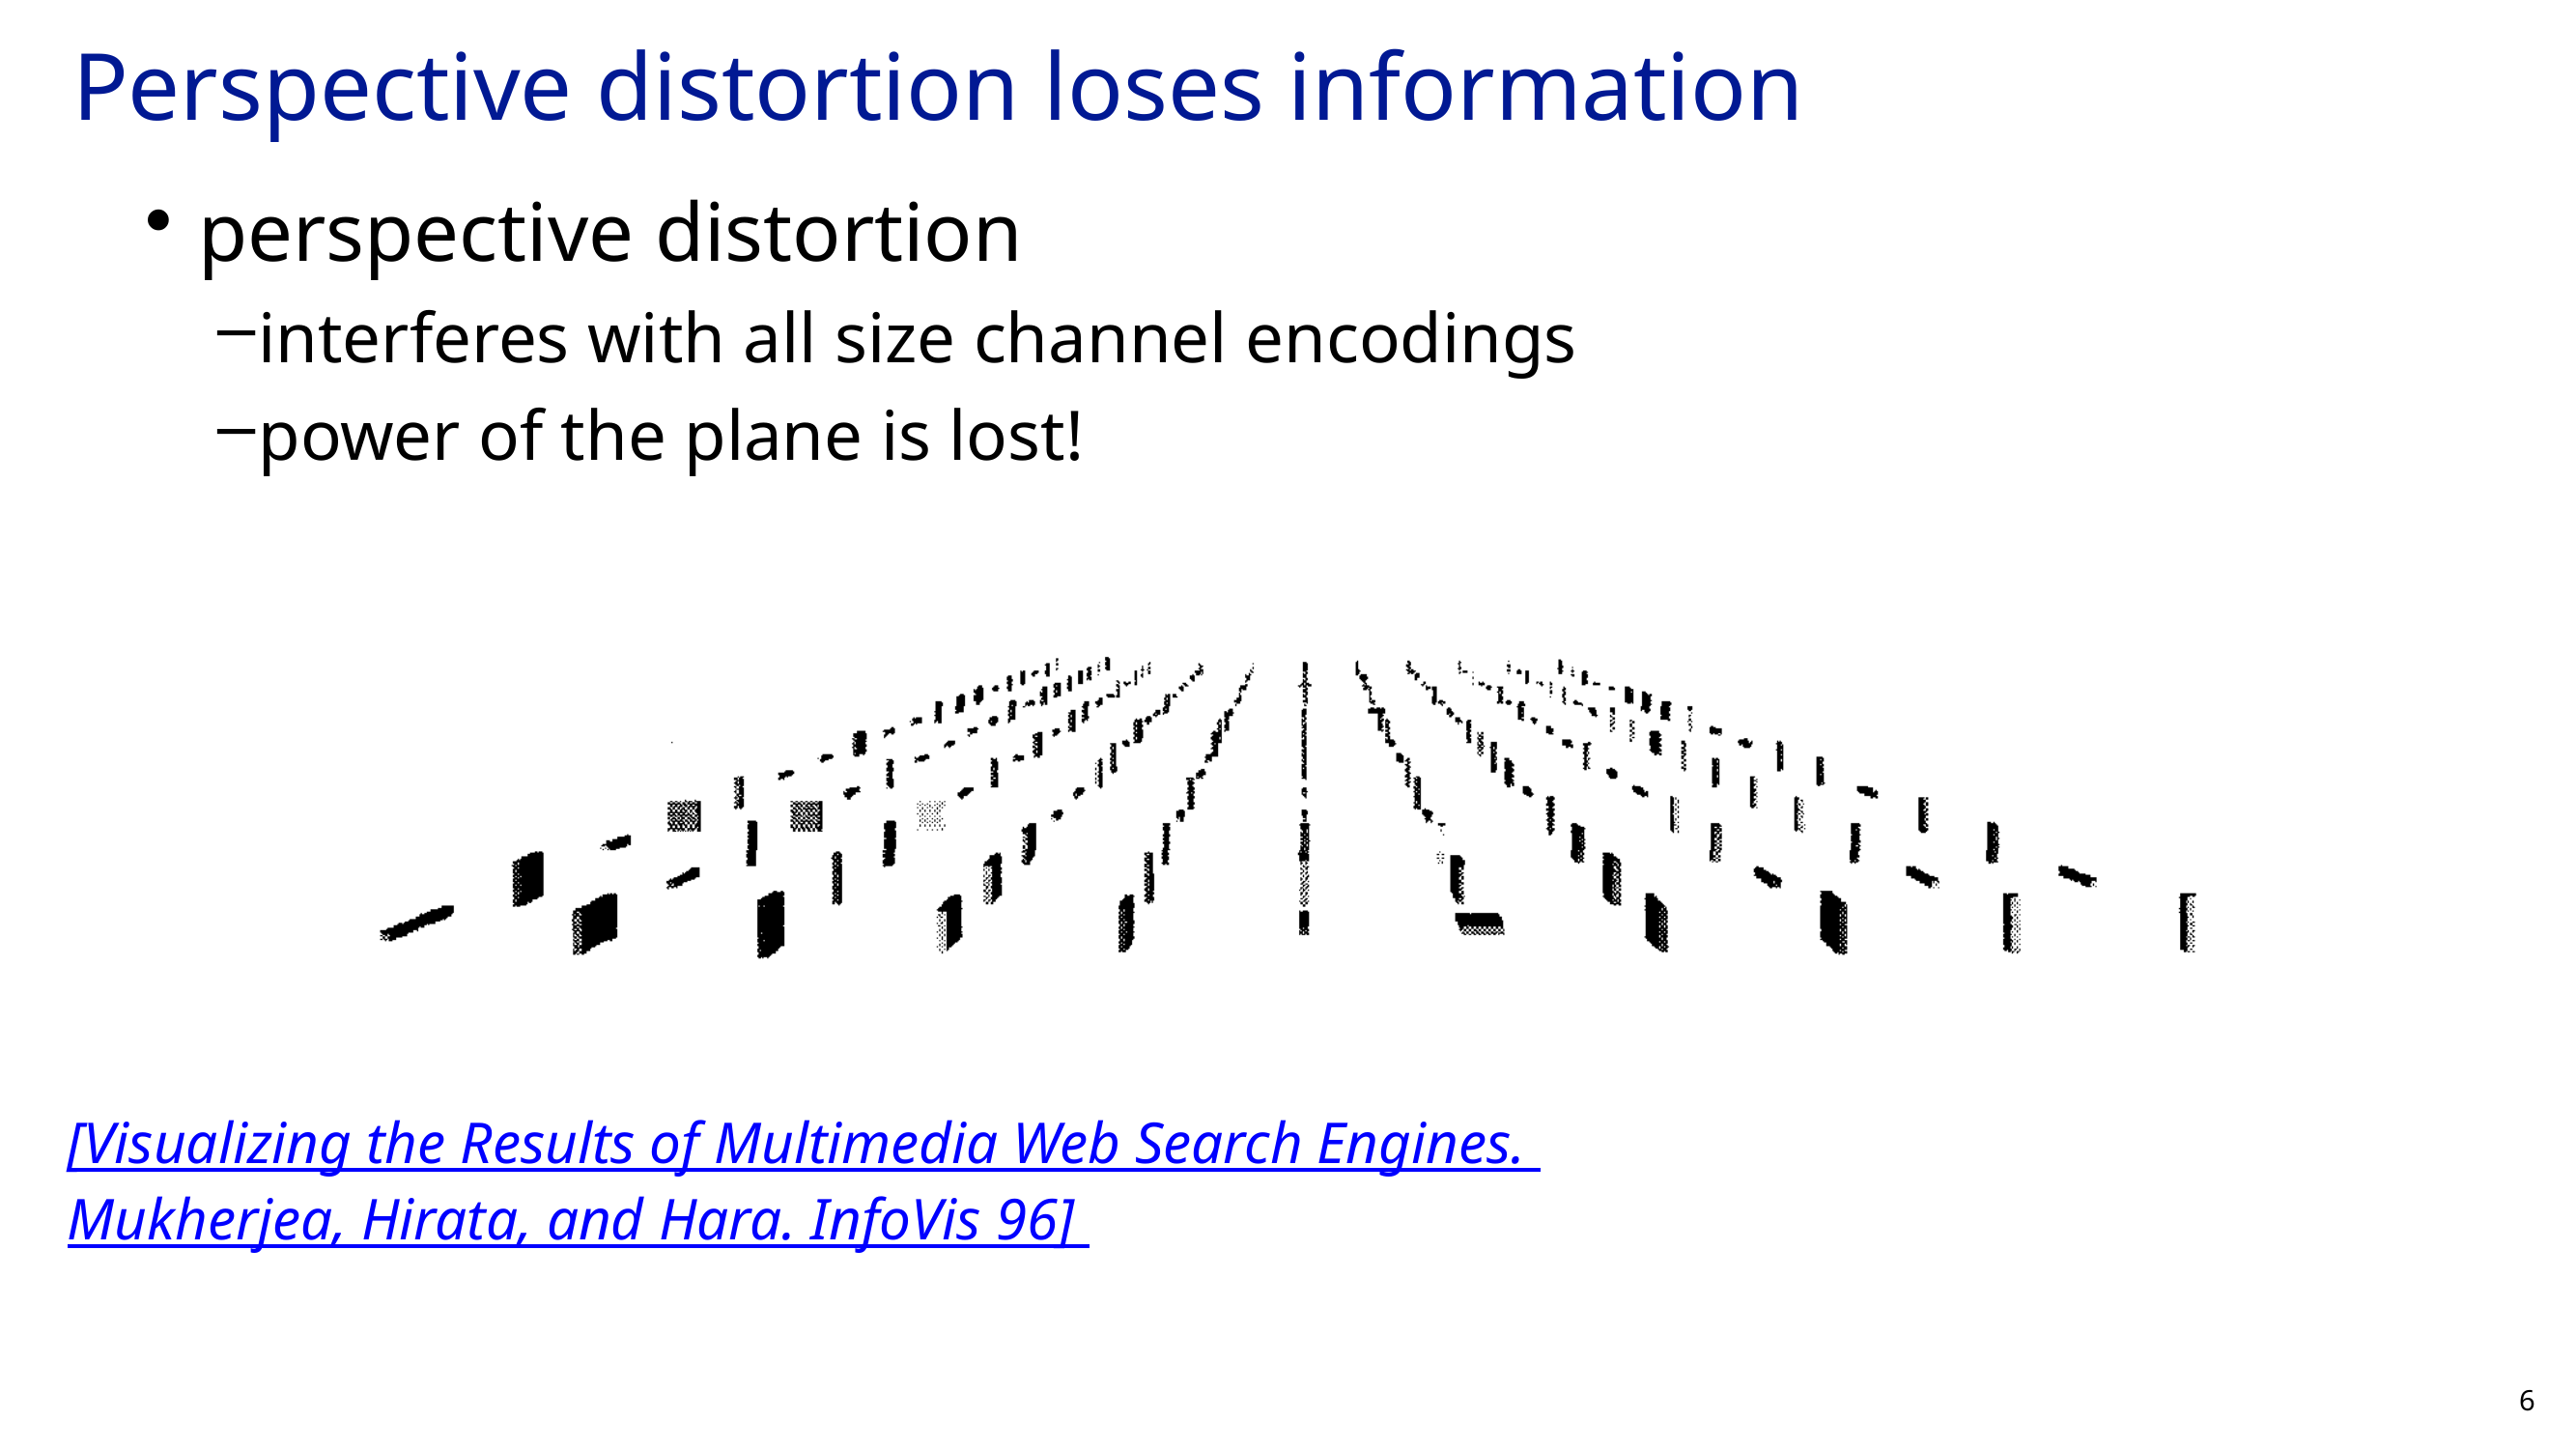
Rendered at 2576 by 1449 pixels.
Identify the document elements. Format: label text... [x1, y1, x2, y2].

list perspective distortion interferes with all size channel encodings power of the plane is lost! [66, 174, 2576, 1449]
title Perspective distortion loses information [66, 0, 2576, 168]
text_box [Visualizing the Results of Multimedia Web Search Engines. Mukherjea, Hirata, and Hara. InfoVis 96] [59, 1099, 2513, 1267]
slide_number 6 [2484, 1376, 2542, 1422]
picture [354, 633, 2220, 993]
